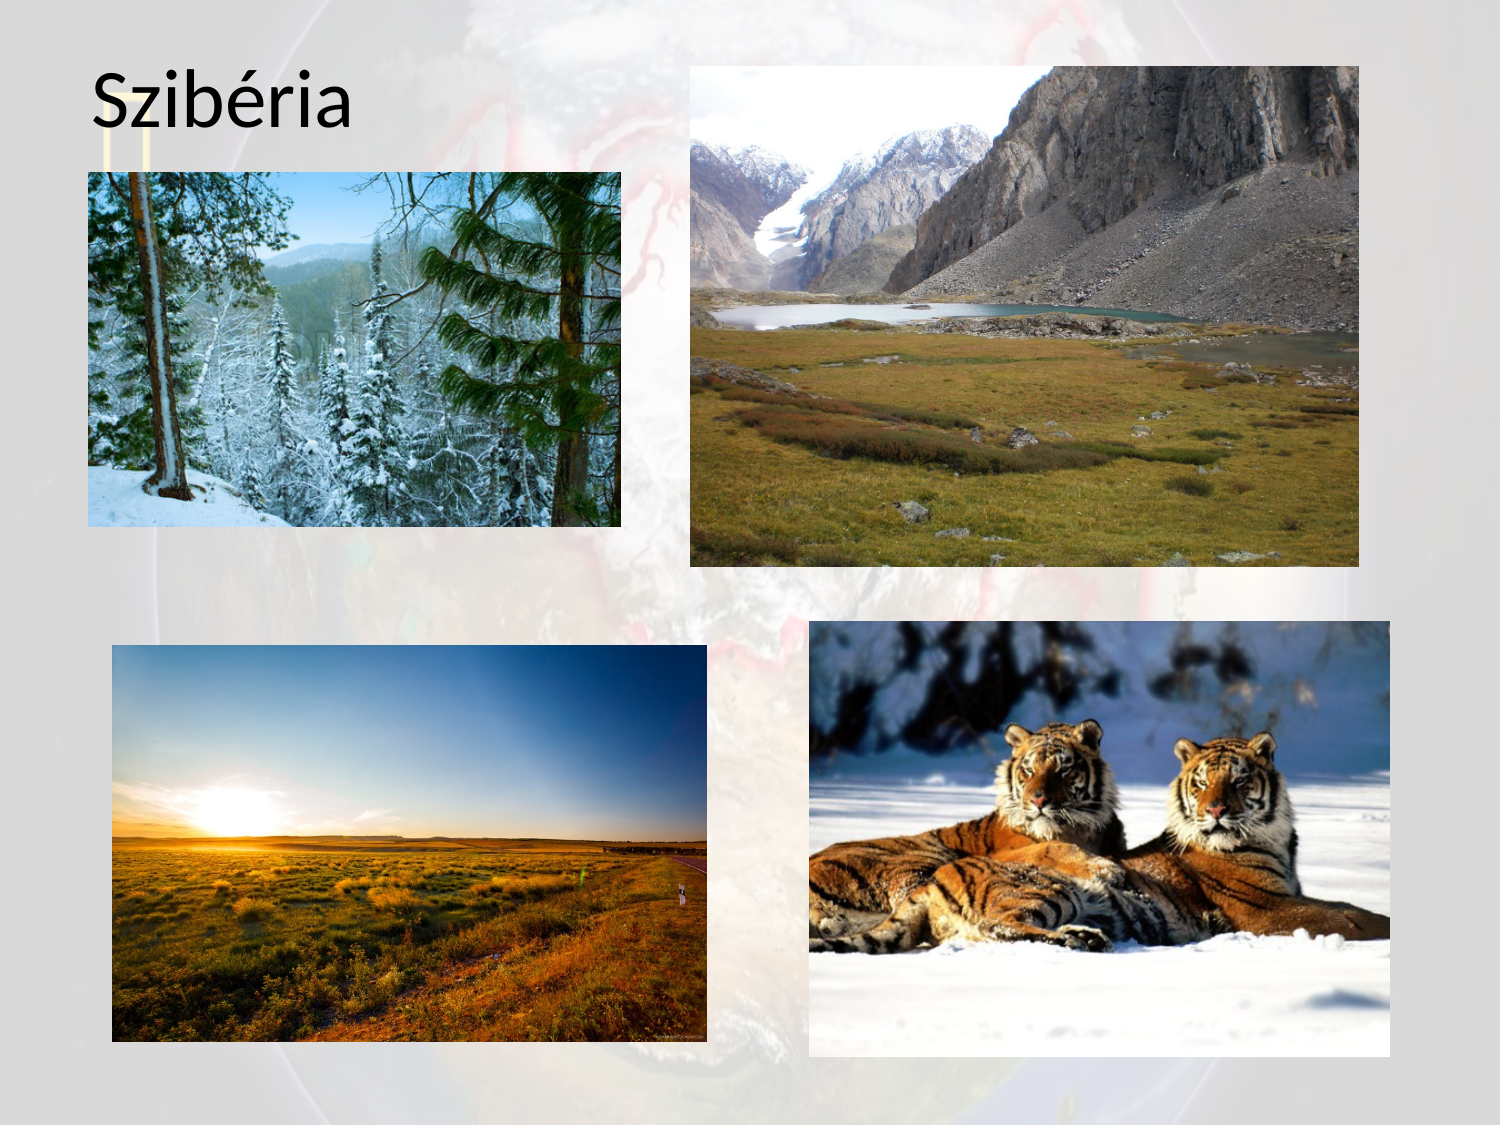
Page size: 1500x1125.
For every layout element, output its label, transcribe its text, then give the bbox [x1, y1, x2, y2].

picture [690, 66, 1359, 568]
picture [88, 172, 621, 528]
picture [111, 644, 708, 1042]
title Szibéria [76, 0, 1427, 188]
picture [808, 621, 1391, 1058]
